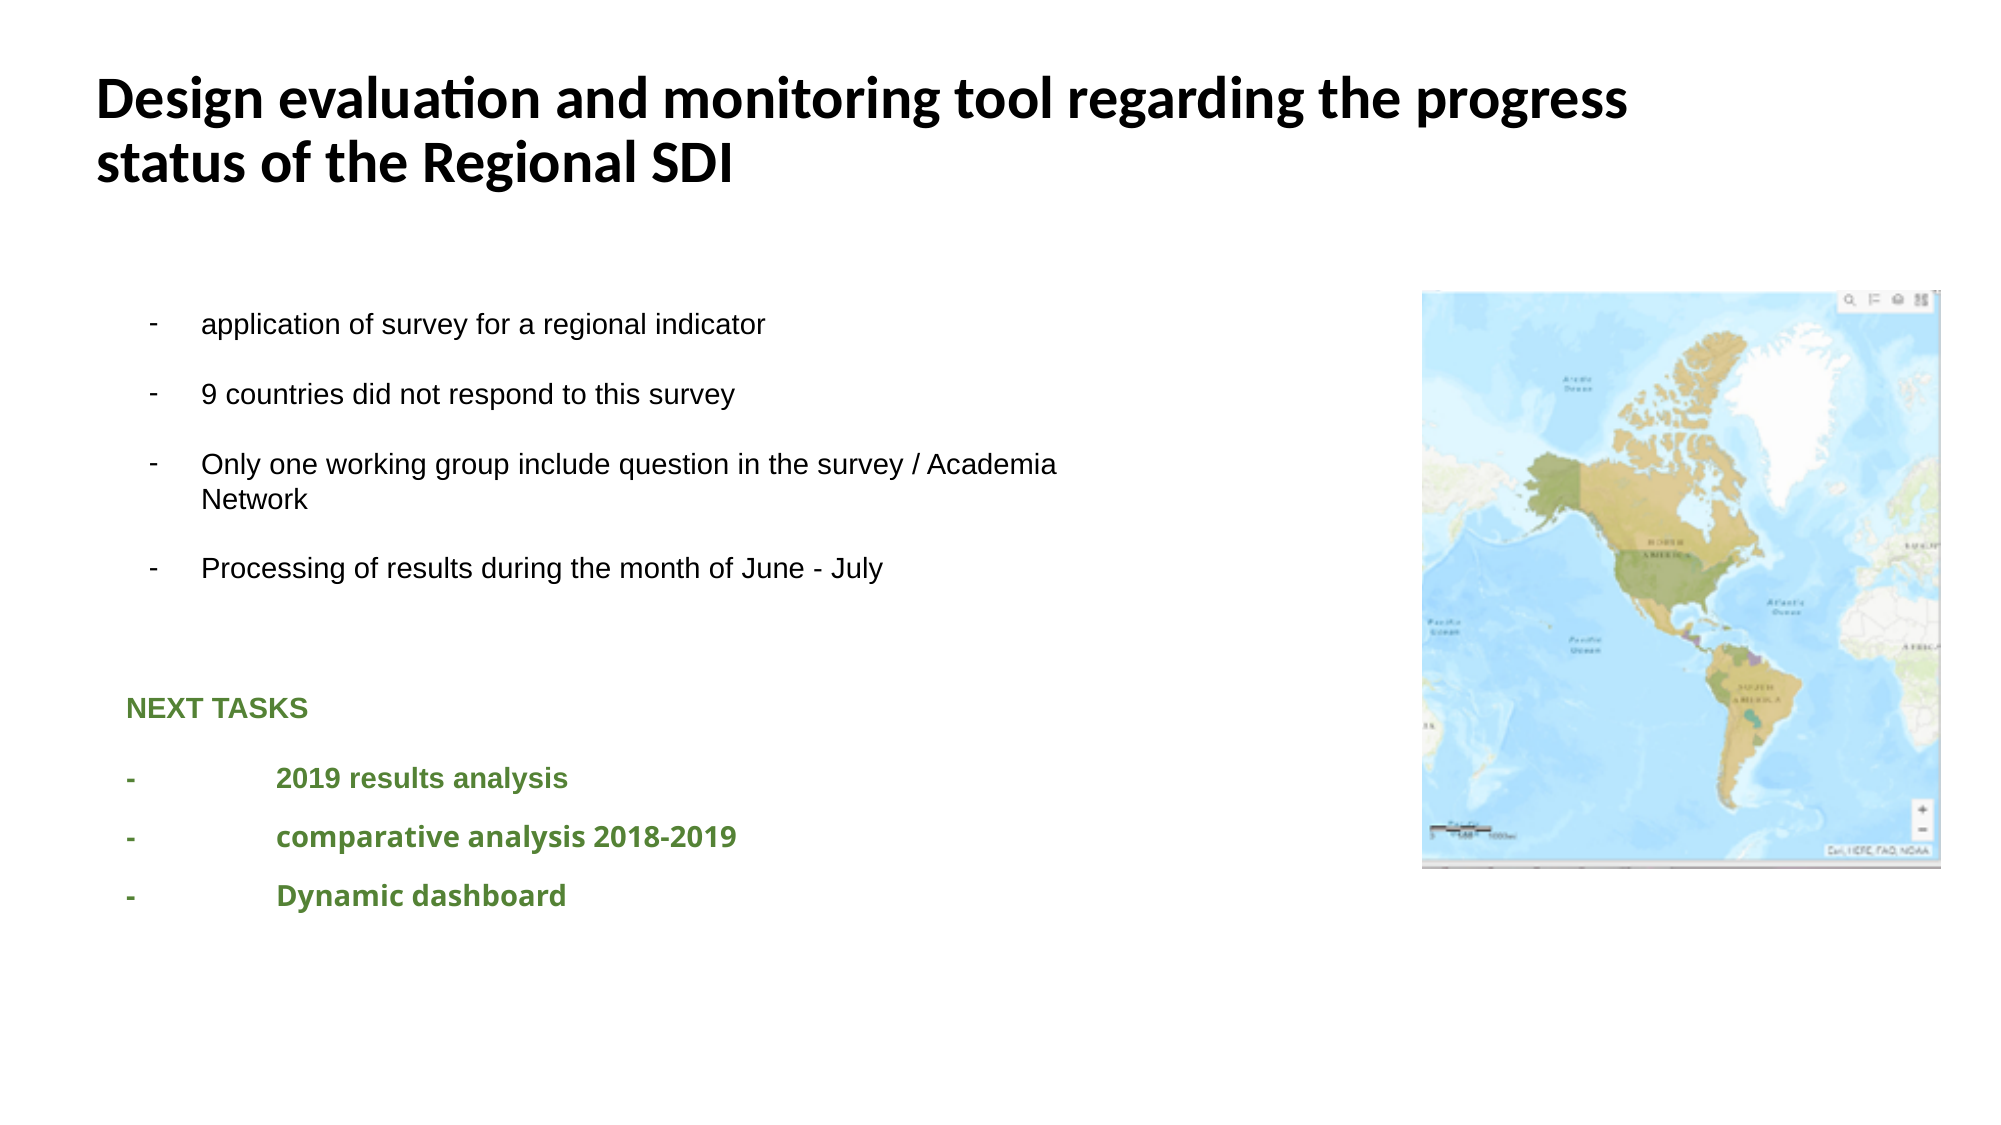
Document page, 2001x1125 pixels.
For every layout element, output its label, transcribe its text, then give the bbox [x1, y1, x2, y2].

picture [1421, 289, 1942, 869]
title Design evaluation and monitoring tool regarding the progress status of the Regional SDI [81, 58, 1807, 276]
text_box application of survey for a regional indicator 9 countries did not respond to this survey Only one working group include question in the survey / Academia Network Processing of results during the month of June - July NEXT TASKS - 2019 results analysis - comparative analysis 2018-2019 - Dynamic dashboard [110, 290, 1124, 635]
